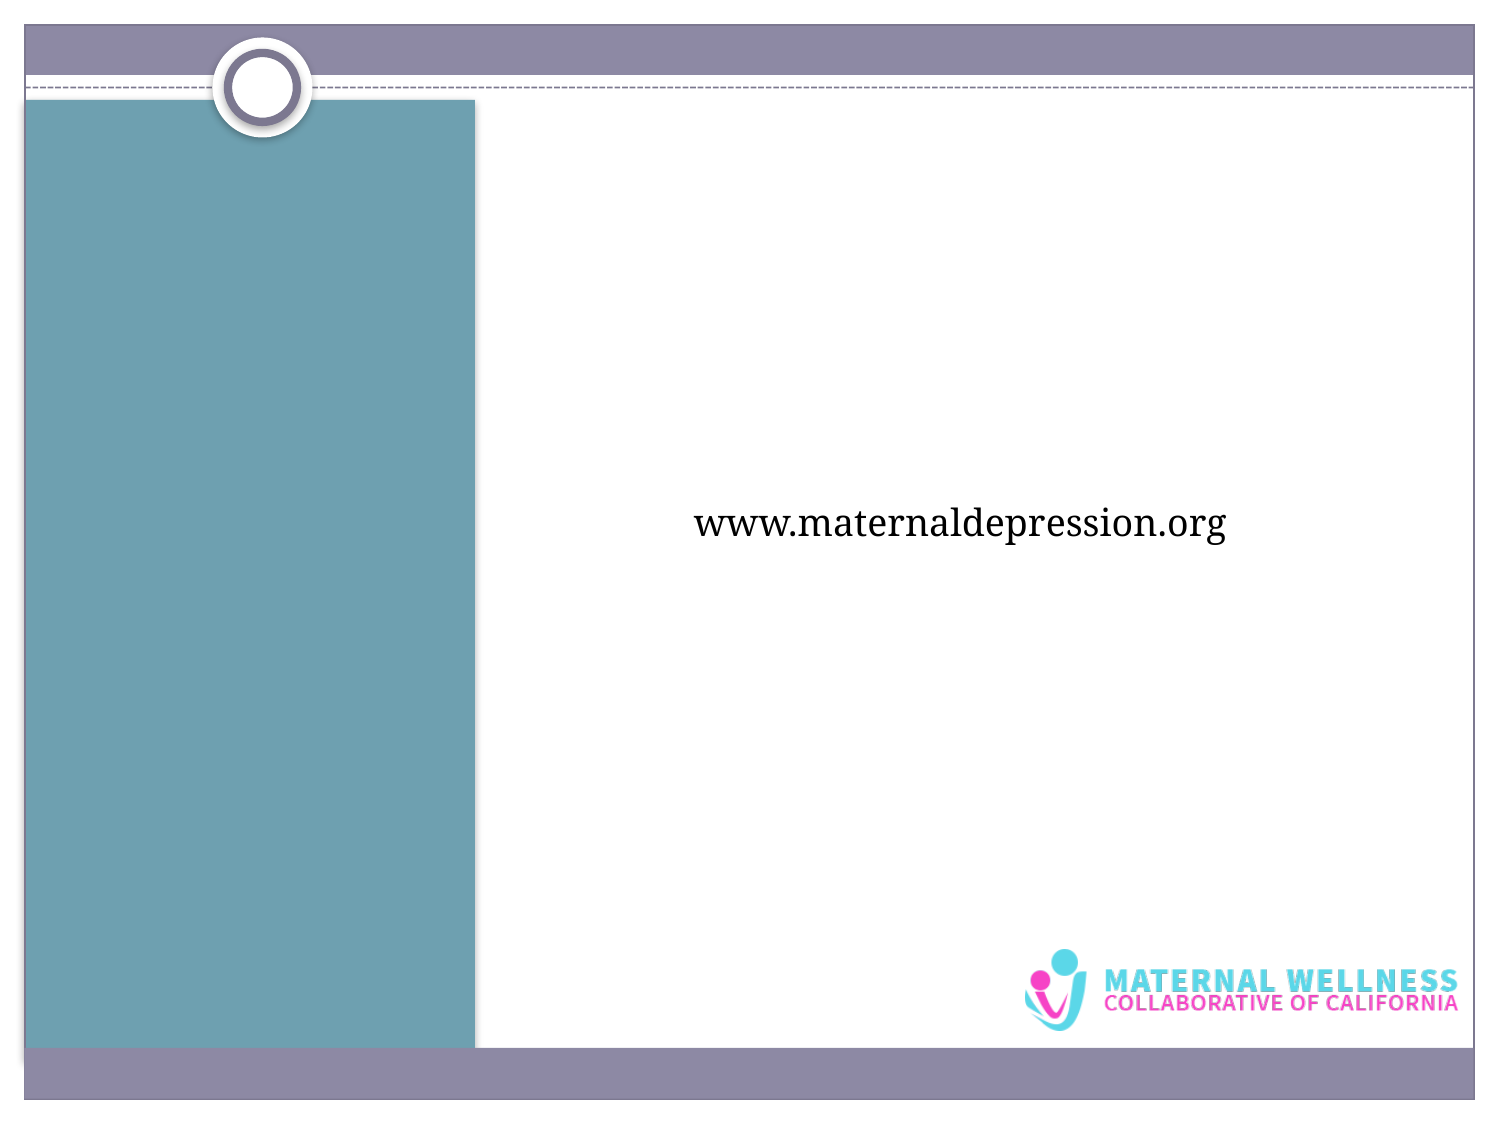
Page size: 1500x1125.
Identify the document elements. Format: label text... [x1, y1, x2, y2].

picture [1024, 949, 1461, 1031]
list www.maternaldepression.org [502, 101, 1428, 990]
